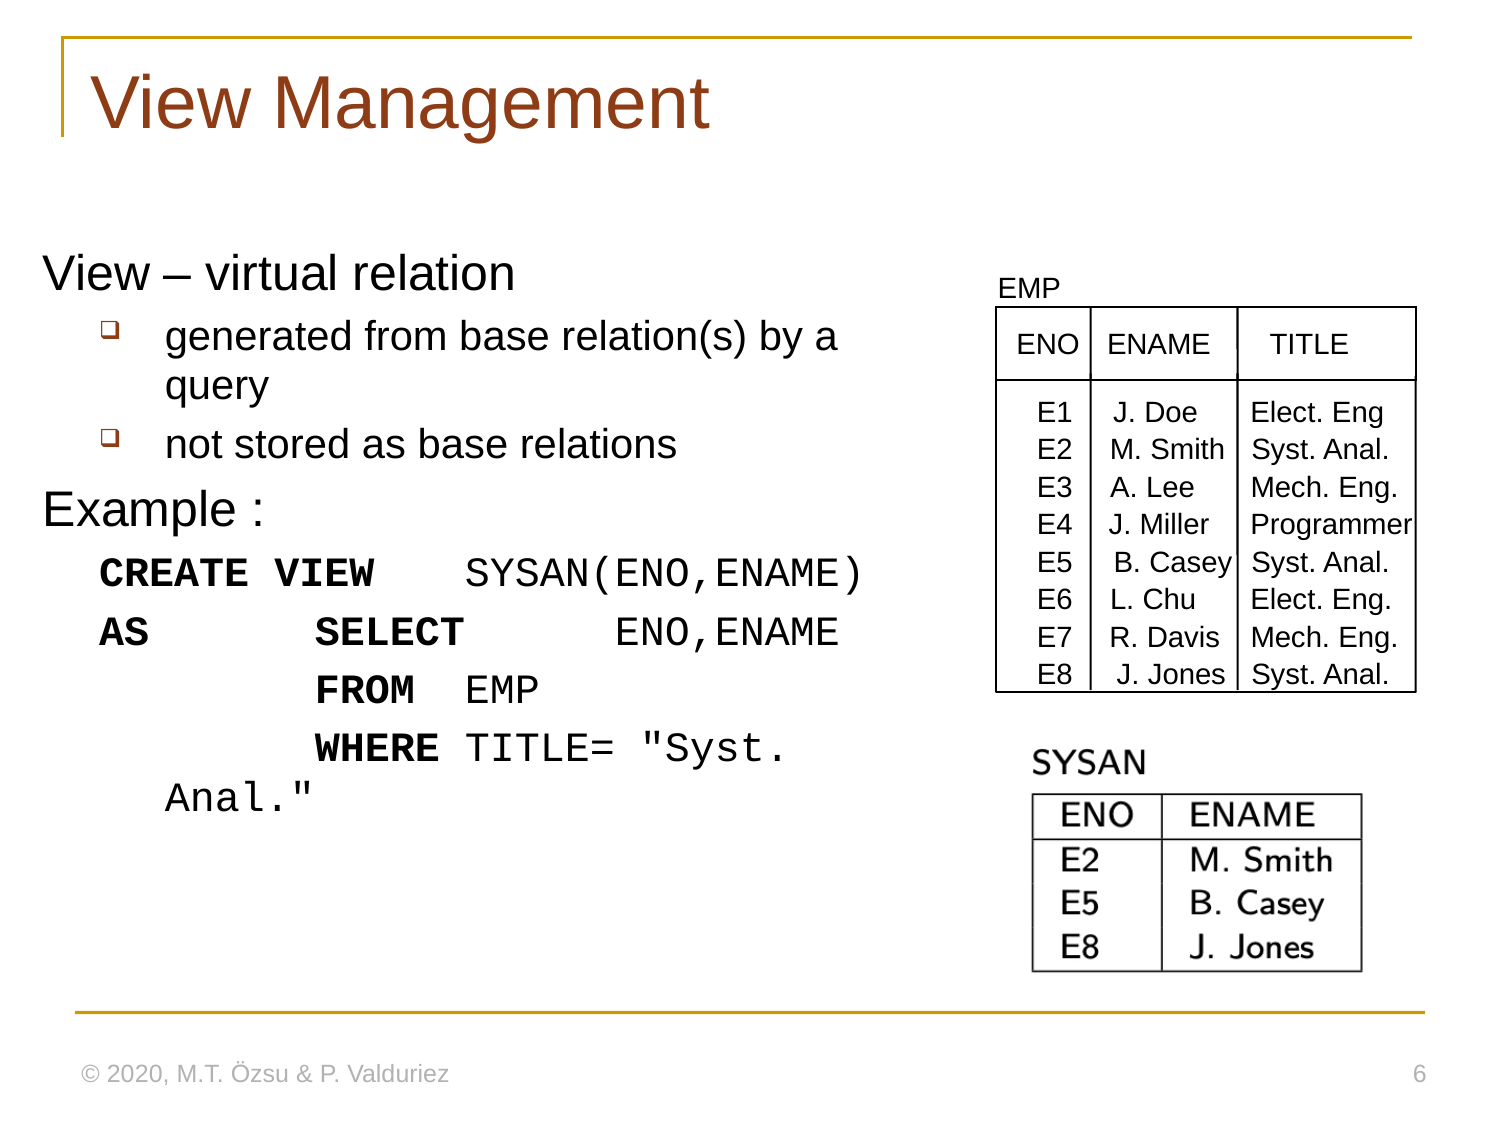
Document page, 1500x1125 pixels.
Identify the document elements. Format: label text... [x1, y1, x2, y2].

title View Management [74, 45, 1426, 233]
list View – virtual relation generated from base relation(s) by a query not stored as base relations Example : CREATE VIEW SYSAN(ENO,ENAME) AS SELECT ENO,ENAME FROM EMP WHERE TITLE= "Syst. Anal." [27, 232, 967, 908]
picture [1005, 723, 1416, 999]
footer © 2020, M.T. Özsu & P. Valduriez [66, 1042, 573, 1103]
slide_number 6 [1104, 1042, 1442, 1103]
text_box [982, 261, 1431, 699]
